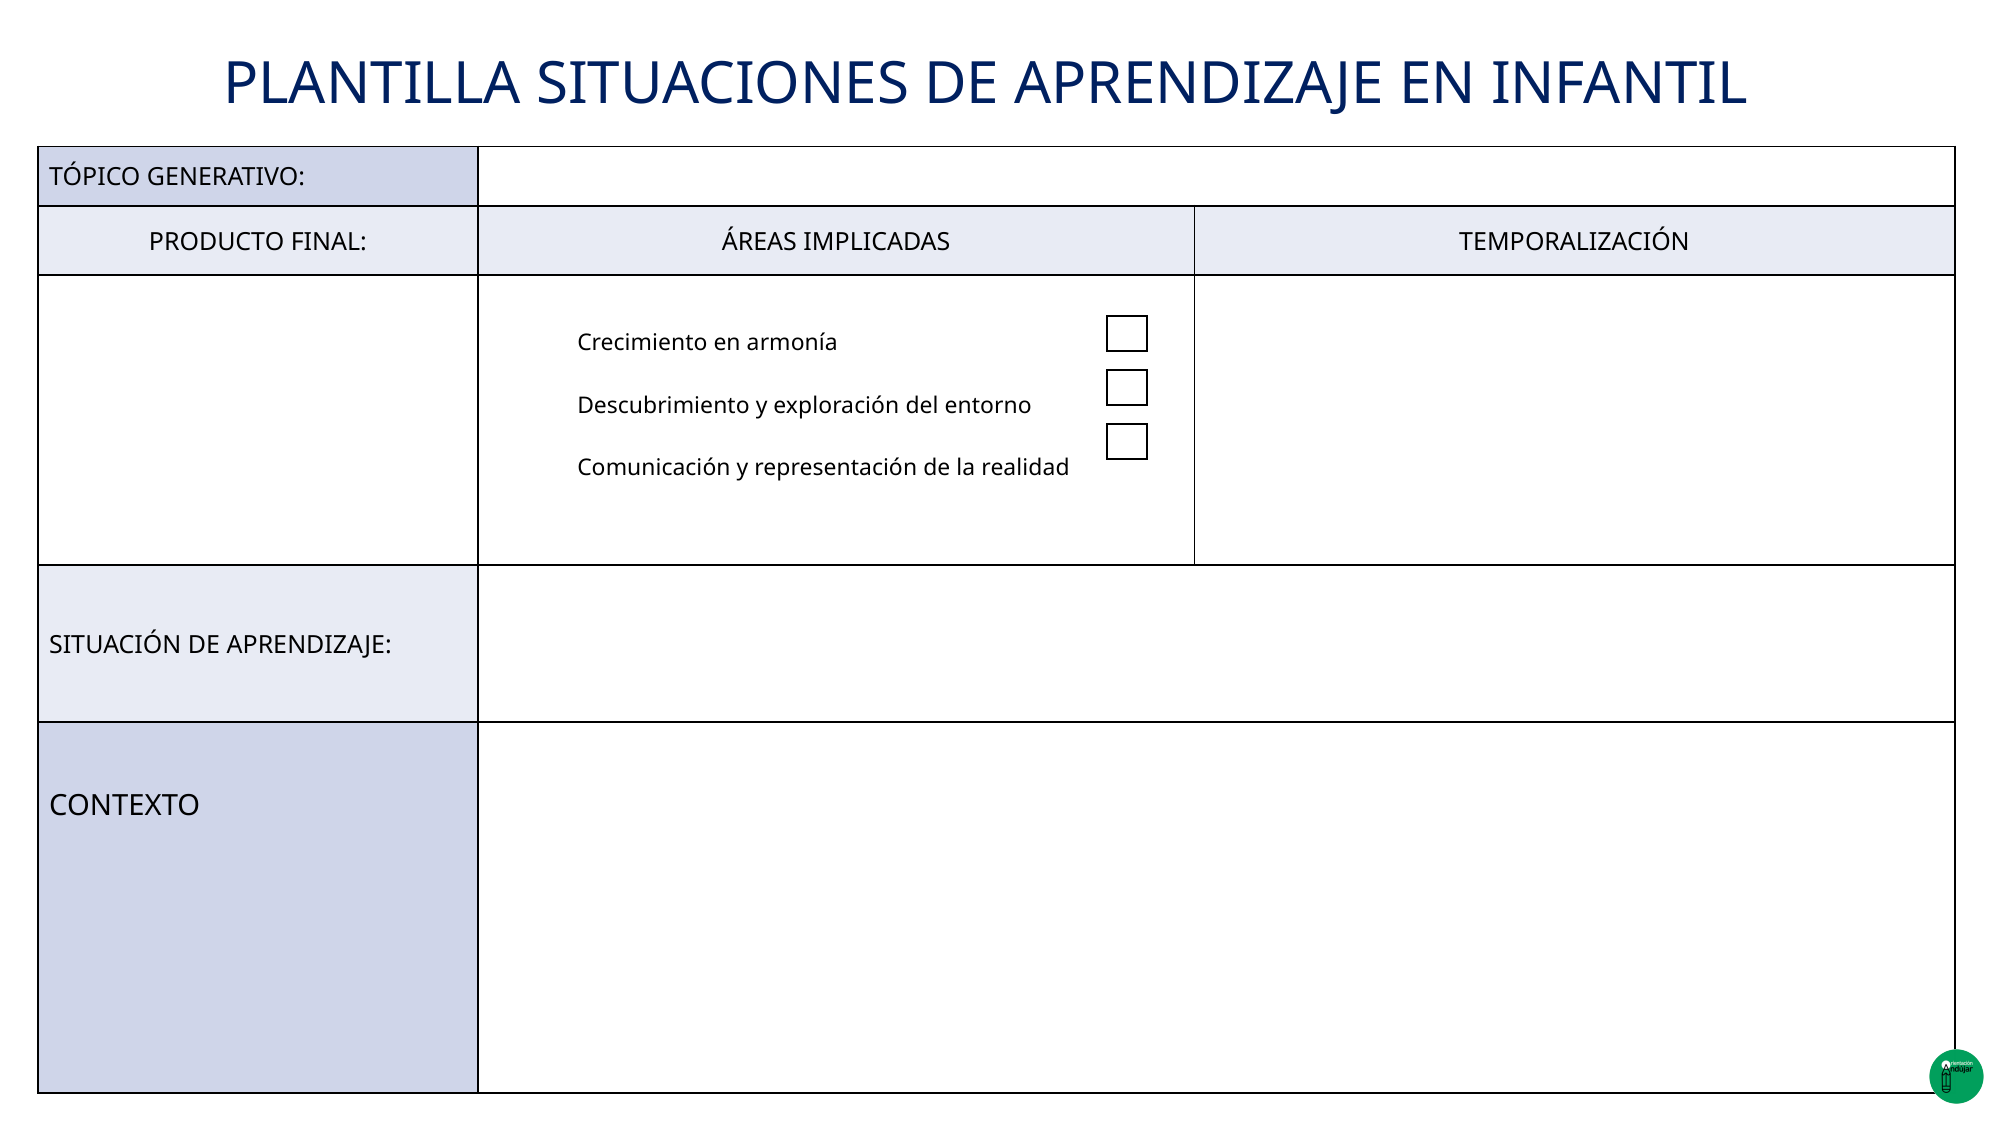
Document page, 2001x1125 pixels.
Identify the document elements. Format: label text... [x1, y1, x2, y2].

table_cell SITUACIÓN DE APRENDIZAJE: [39, 566, 477, 721]
text_box PLANTILLA SITUACIONES DE APRENDIZAJE EN INFANTIL [0, 37, 1987, 123]
table_header [479, 147, 1954, 205]
table_cell PRODUCTO FINAL: [39, 207, 477, 274]
table_header TÓPICO GENERATIVO: [39, 147, 477, 205]
text_box [1106, 423, 1148, 460]
table_cell CONTEXTO [39, 723, 477, 1092]
table_cell [39, 276, 477, 564]
table_cell Crecimiento en armonía Descubrimiento y exploración del entorno Comunicación y representación de la realidad [479, 276, 1194, 564]
table_cell [479, 723, 1954, 1092]
table_cell TEMPORALIZACIÓN [1195, 207, 1954, 274]
text_box [1106, 369, 1148, 406]
text_box [1106, 315, 1148, 352]
table_cell [479, 566, 1954, 721]
table_cell [1195, 276, 1954, 564]
picture [1886, 1026, 2000, 1125]
table_cell ÁREAS IMPLICADAS [479, 207, 1194, 274]
